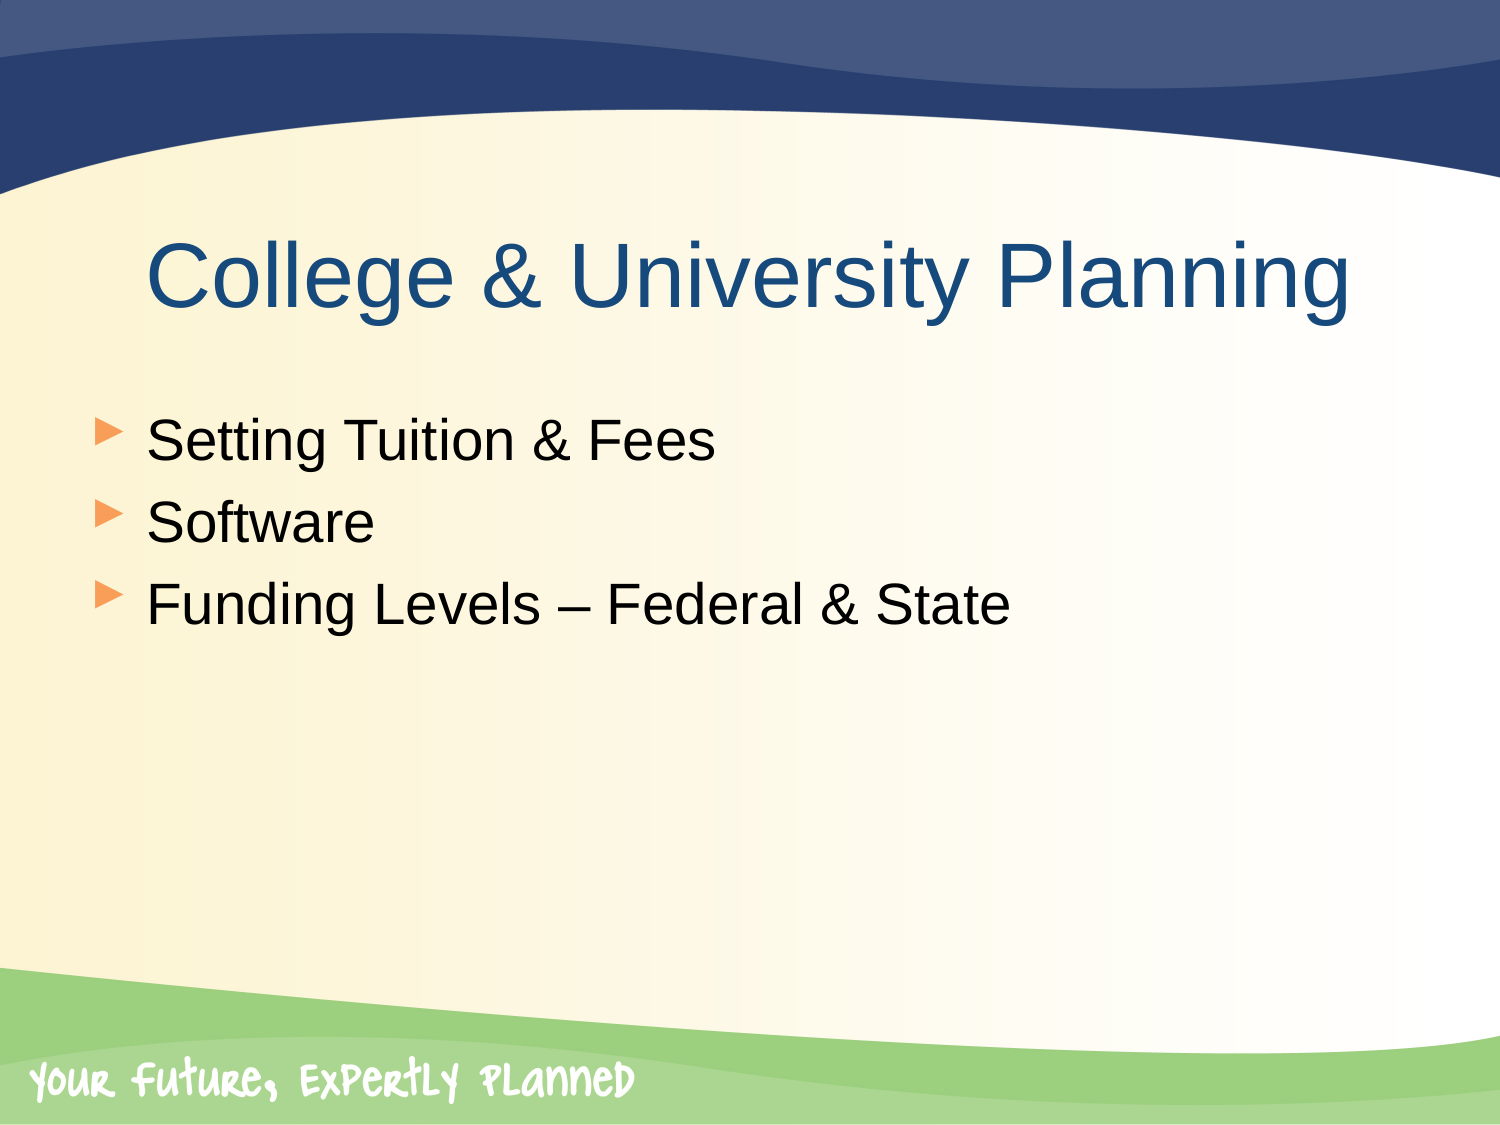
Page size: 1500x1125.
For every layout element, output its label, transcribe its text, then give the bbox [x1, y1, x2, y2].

list Setting Tuition & Fees Software Funding Levels – Federal & State [75, 395, 1425, 963]
title College & University Planning [75, 177, 1425, 366]
picture [0, 0, 1500, 1125]
